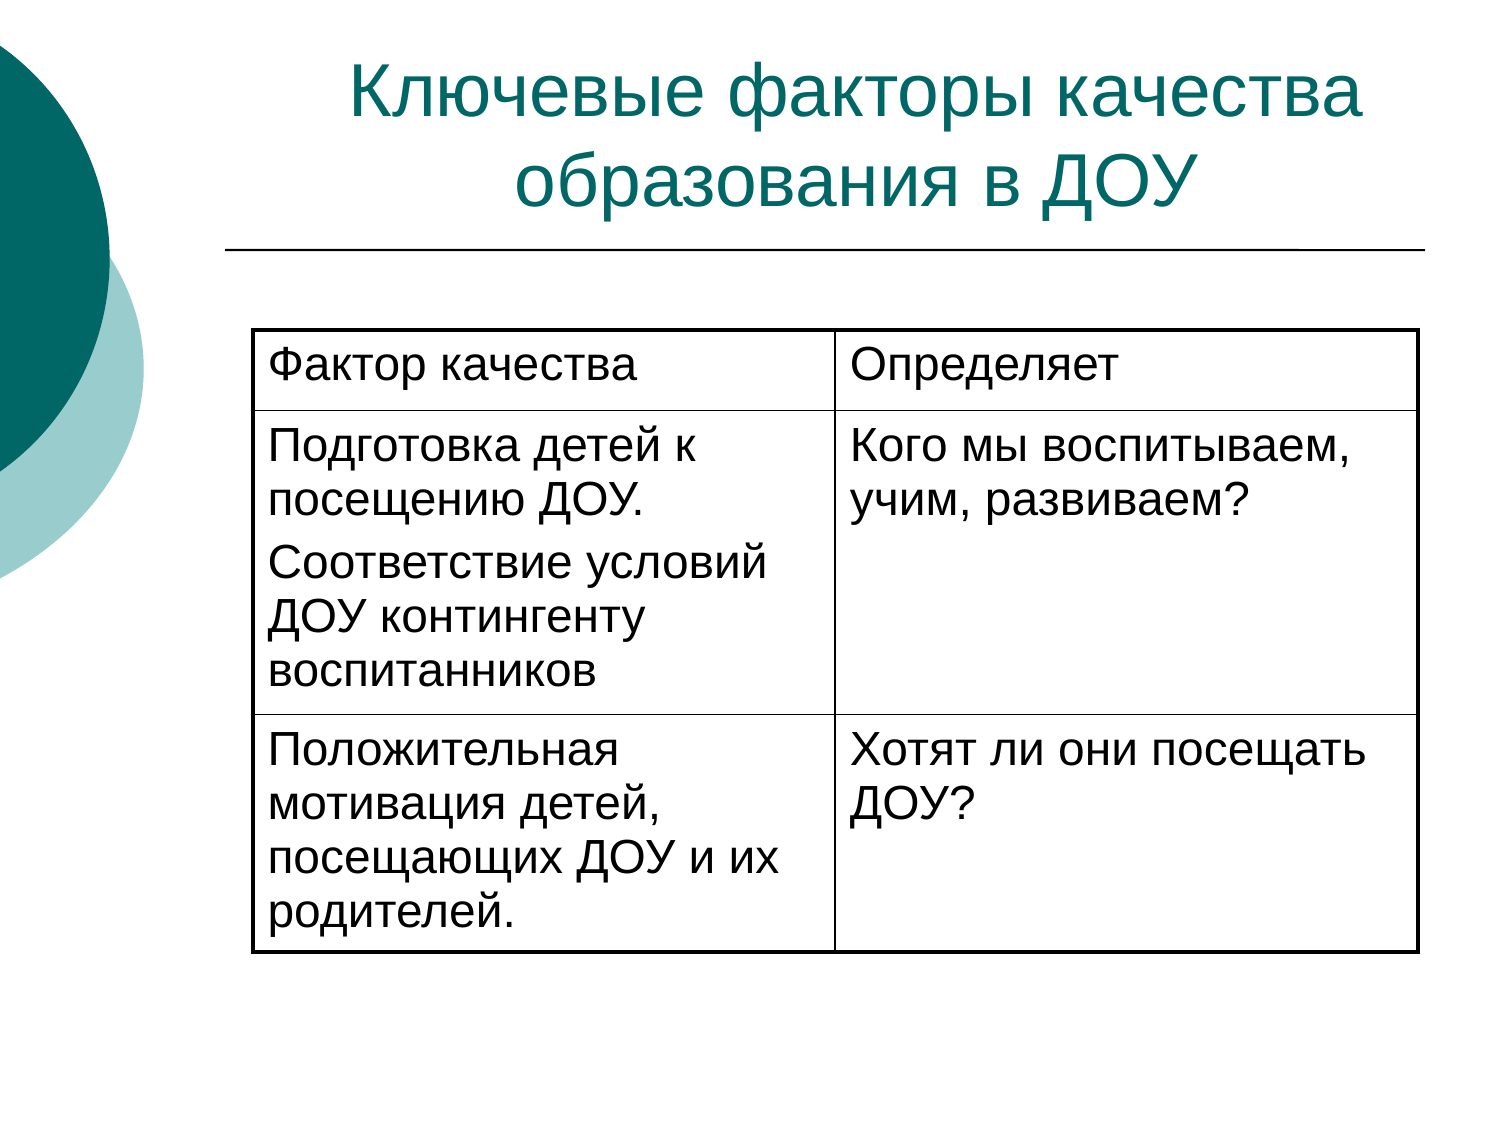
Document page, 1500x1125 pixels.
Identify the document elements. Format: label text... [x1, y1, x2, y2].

table_cell Кого мы воспитываем, учим, развиваем? [836, 411, 1416, 714]
table_header Определяет [836, 332, 1416, 410]
table_cell Хотят ли они посещать ДОУ? [836, 715, 1416, 950]
table_header Фактор качества [255, 332, 834, 410]
table_cell Подготовка детей к посещению ДОУ. Соответствие условий ДОУ контингенту воспитанников [255, 411, 834, 714]
table_cell Положительная мотивация детей, посещающих ДОУ и их родителей. [255, 715, 834, 950]
title Ключевые факторы качества образования в ДОУ [295, 51, 1418, 229]
